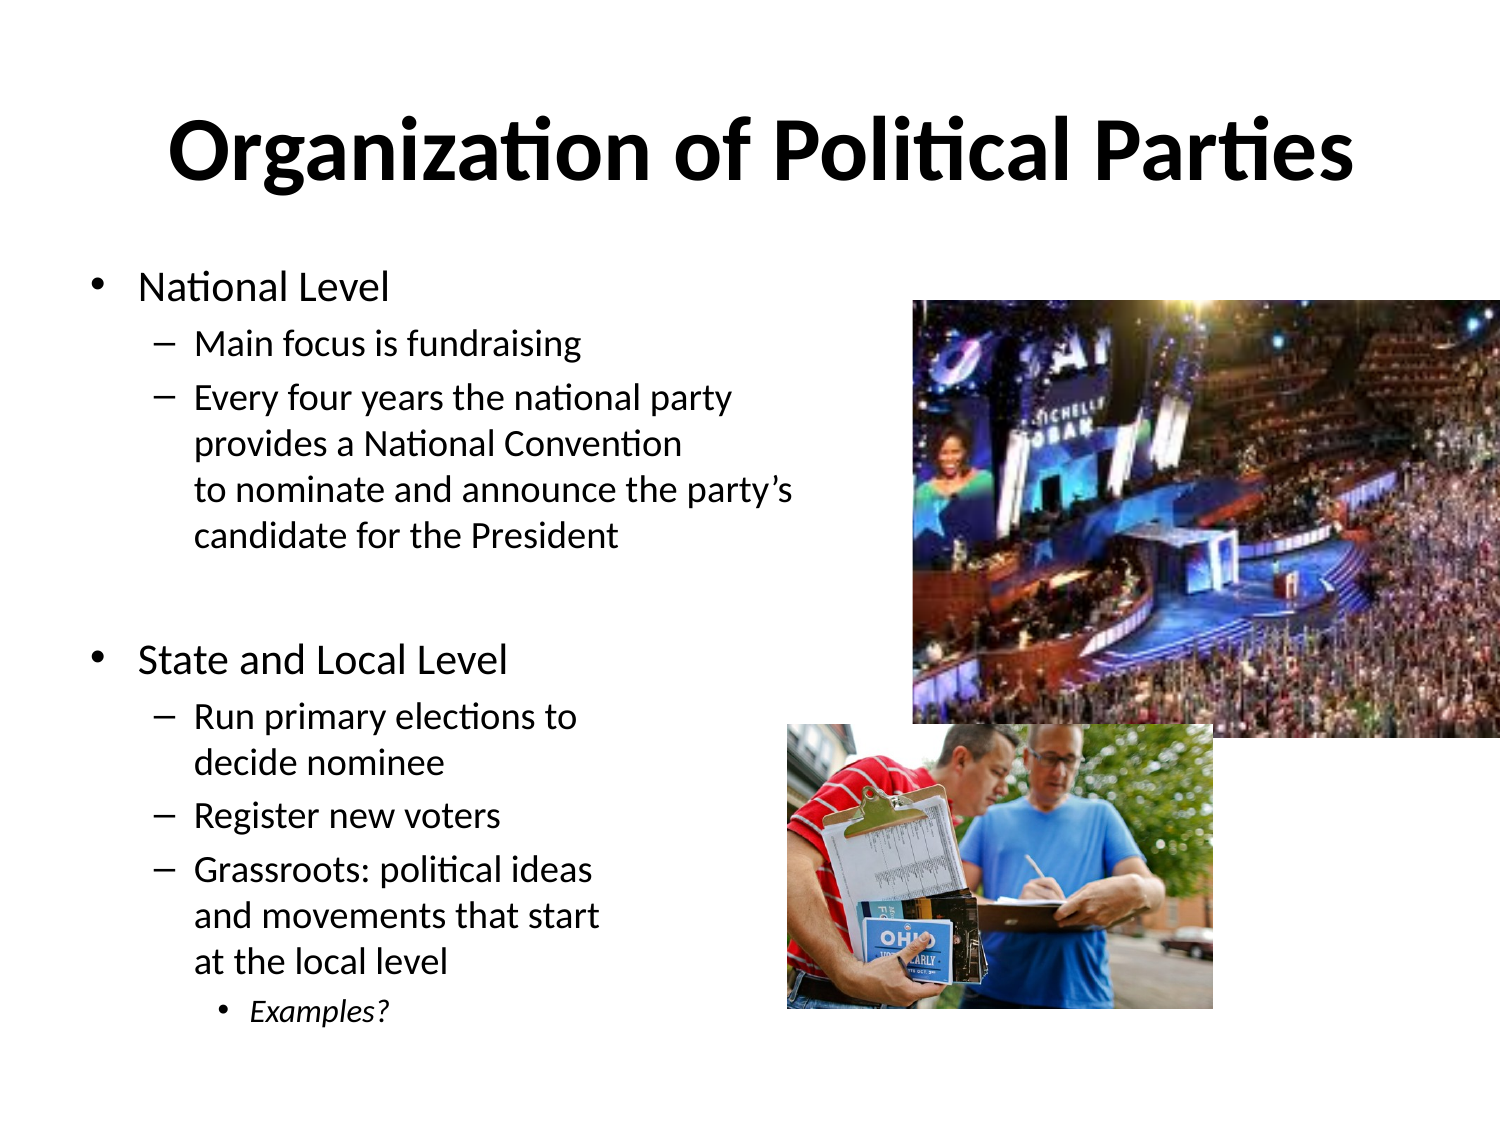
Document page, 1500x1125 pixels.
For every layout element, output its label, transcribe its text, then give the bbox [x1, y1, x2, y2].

picture [787, 299, 1500, 1009]
title Organization of Political Parties [87, 50, 1438, 238]
list National Level Main focus is fundraising Every four years the national party provides a National Convention to nominate and announce the party’s candidate for the President State and Local Level Run primary elections to decide nominee Register new voters Grassroots: political ideas and movements that start at the local level Examples? [75, 249, 875, 1038]
